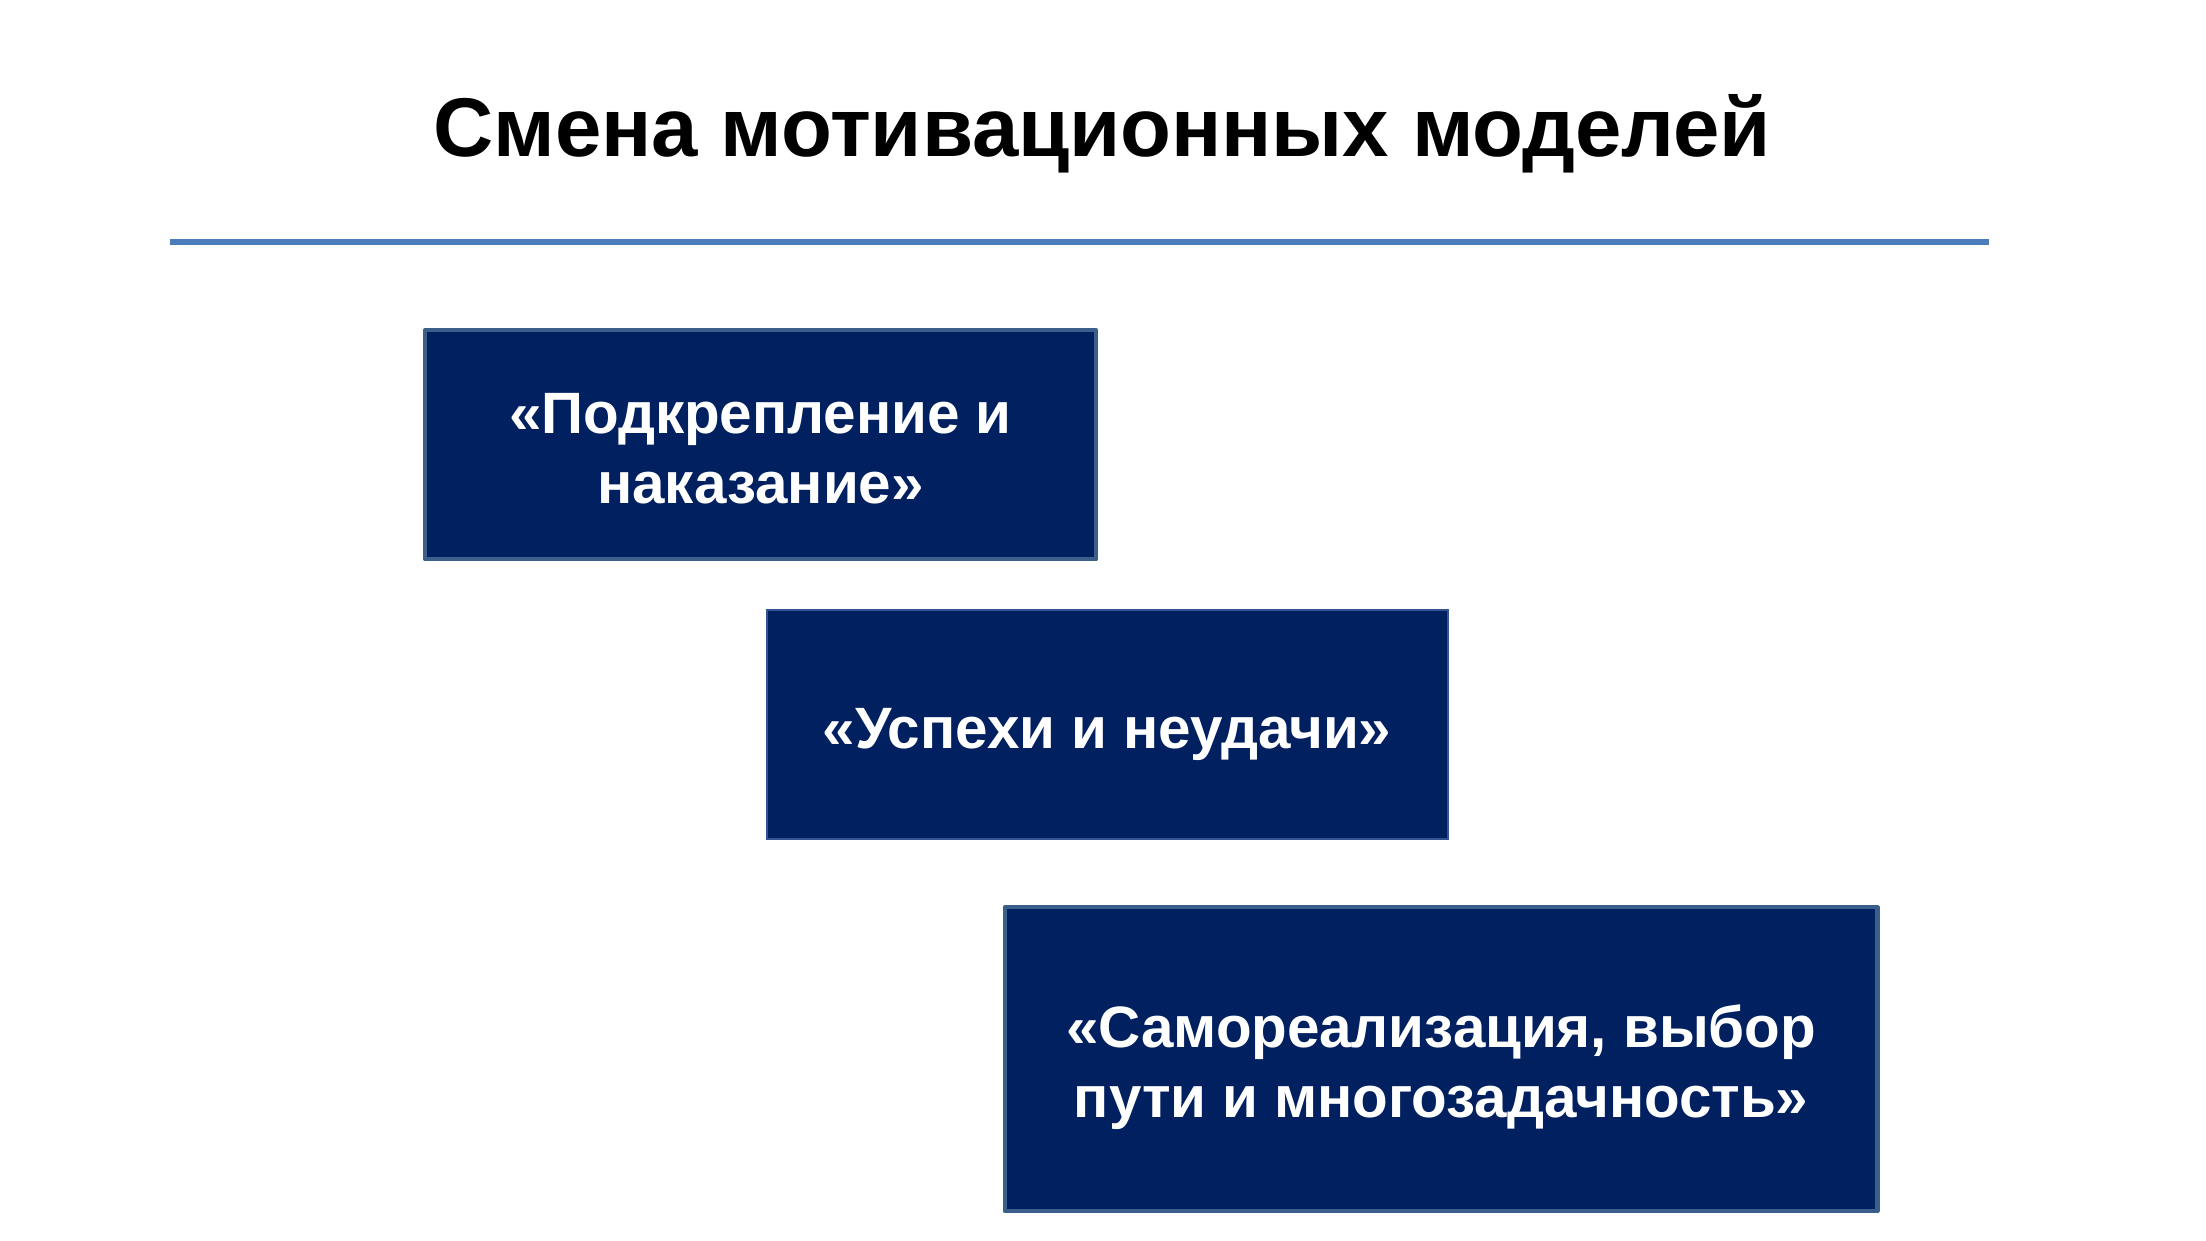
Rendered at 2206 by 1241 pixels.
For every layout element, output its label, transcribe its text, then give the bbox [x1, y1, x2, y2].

text_box Смена мотивационных моделей [0, 0, 2206, 260]
text_box «Самореализация, выбор пути и многозадачность» [1003, 905, 1880, 1213]
text_box «Подкрепление и наказание» [423, 328, 1098, 561]
text_box «Успехи и неудачи» [766, 610, 1448, 839]
